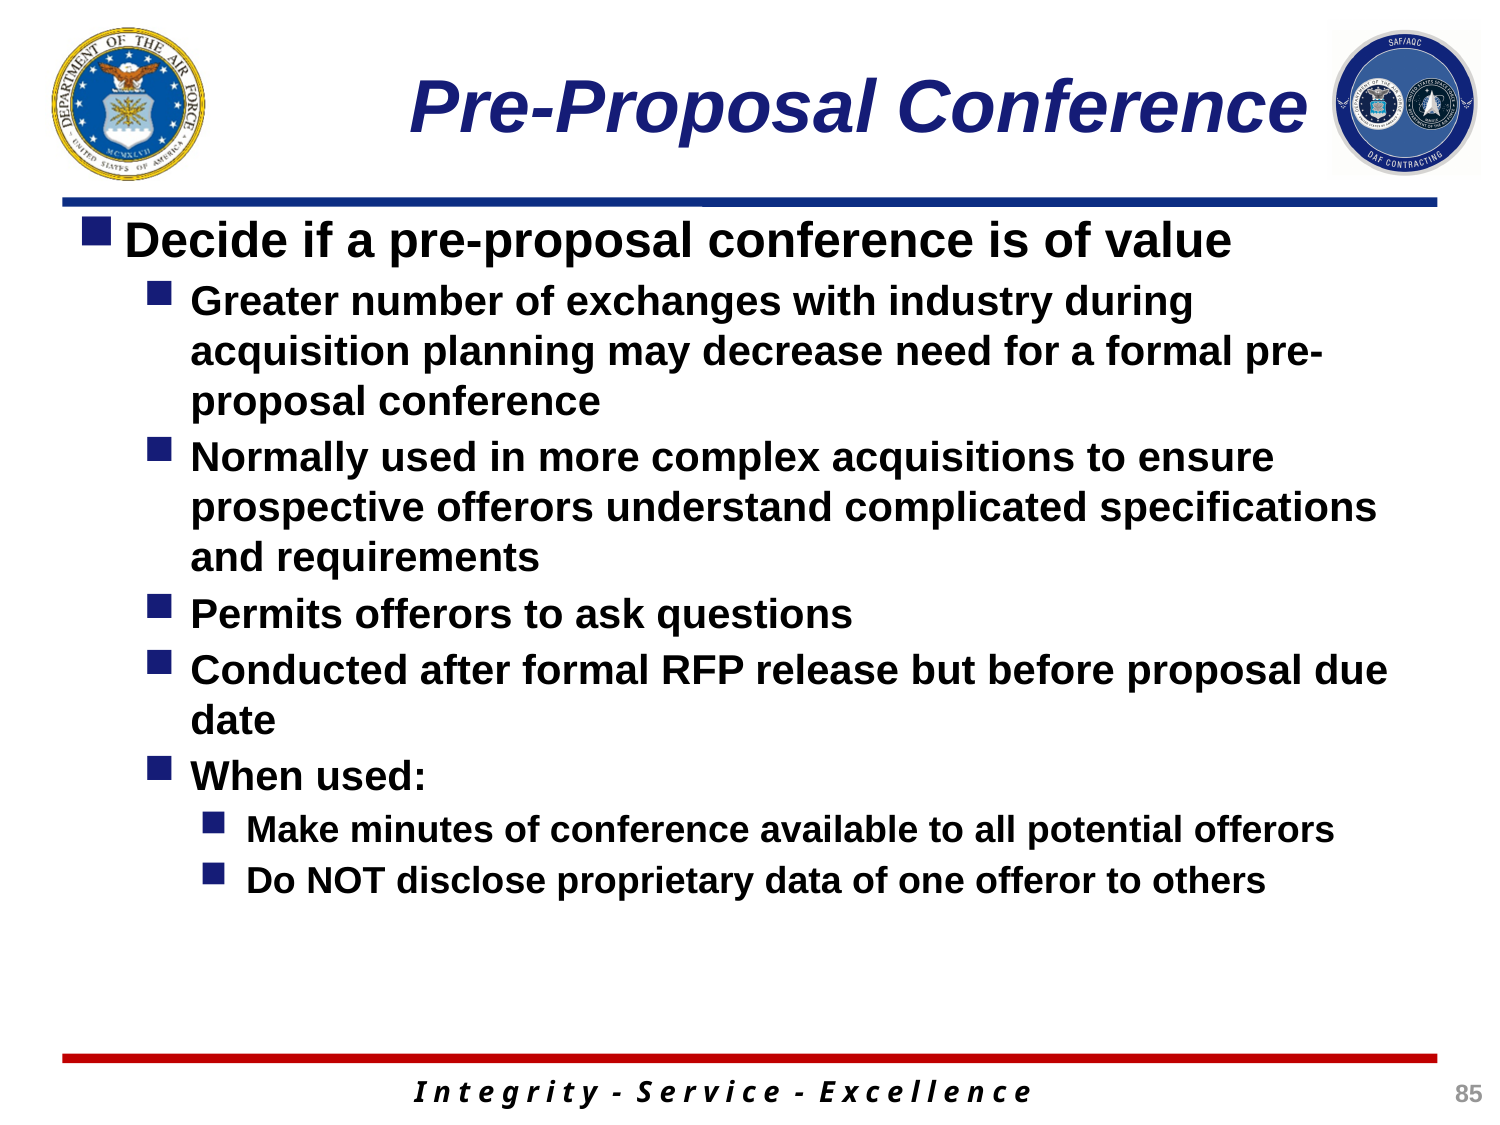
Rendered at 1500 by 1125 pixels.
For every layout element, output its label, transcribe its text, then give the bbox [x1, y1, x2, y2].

picture [1327, 19, 1481, 180]
slide_number 85 [1310, 1070, 1499, 1121]
title Pre-Proposal Conference [274, 4, 1326, 201]
picture [45, 16, 212, 191]
list Decide if a pre-proposal conference is of value Greater number of exchanges with industry during acquisition planning may decrease need for a formal pre-proposal conference Normally used in more complex acquisitions to ensure prospective offerors understand complicated specifications and requirements Permits offerors to ask questions Conducted after formal RFP release but before proposal due date When used: Make minutes of conference available to all potential offerors Do NOT disclose proprietary data of one offeror to others [62, 199, 1438, 1051]
